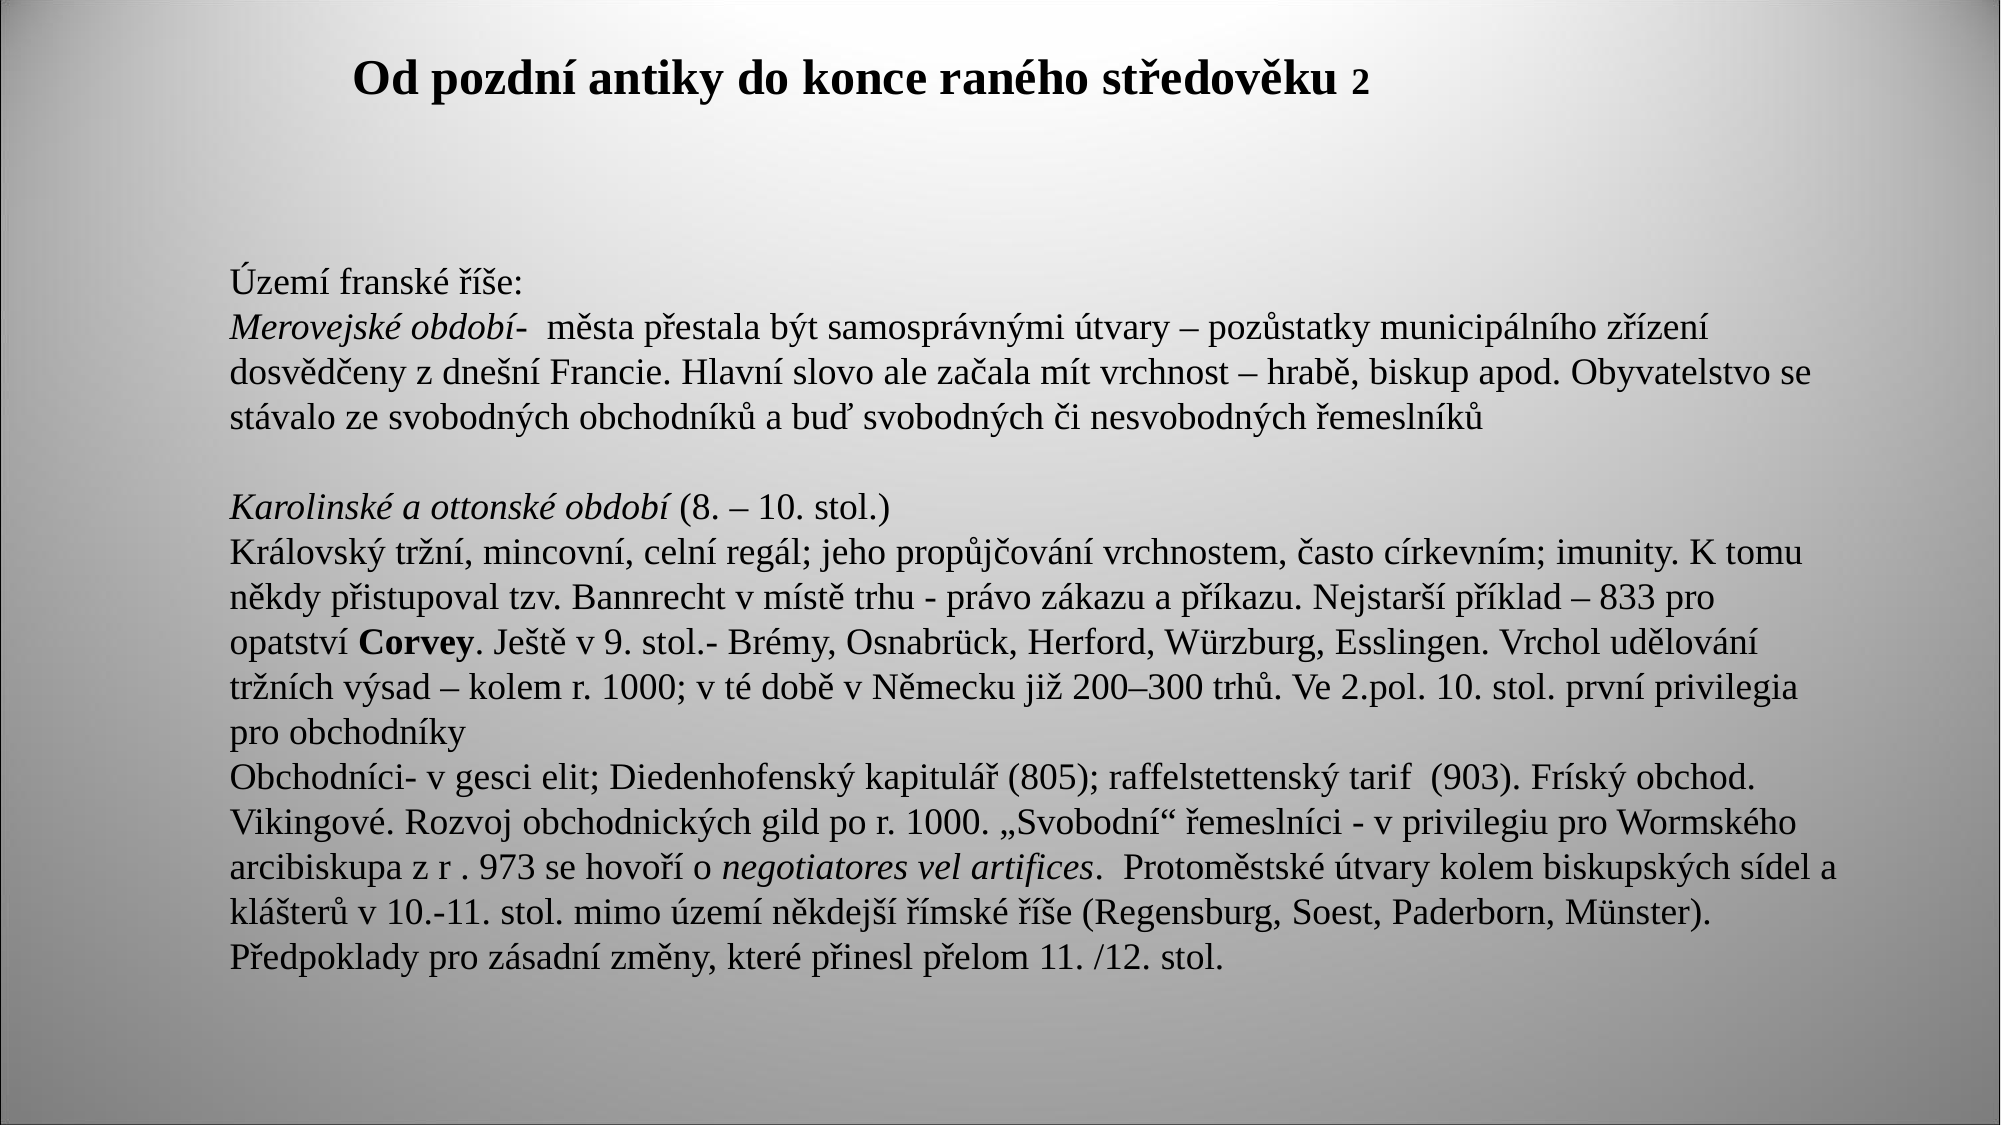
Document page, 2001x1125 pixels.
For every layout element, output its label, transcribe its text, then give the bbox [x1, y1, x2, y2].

text_box Území franské říše: Merovejské období- města přestala být samosprávnými útvary – pozůstatky municipálního zřízení dosvědčeny z dnešní Francie. Hlavní slovo ale začala mít vrchnost – hrabě, biskup apod. Obyvatelstvo se stávalo ze svobodných obchodníků a buď svobodných či nesvobodných řemeslníků Karolinské a ottonské období (8. – 10. stol.) Královský tržní, mincovní, celní regál; jeho propůjčování vrchnostem, často církevním; imunity. K tomu někdy přistupoval tzv. Bannrecht v místě trhu - právo zákazu a příkazu. Nejstarší příklad – 833 pro opatství Corvey. Ještě v 9. stol.- Brémy, Osnabrück, Herford, Würzburg, Esslingen. Vrchol udělování tržních výsad – kolem r. 1000; v té době v Německu již 200–300 trhů. Ve 2.pol. 10. stol. první privilegia pro obchodníky Obchodníci- v gesci elit; Diedenhofenský kapitulář (805); raffelstettenský tarif (903). Fríský obchod. Vikingové. Rozvoj obchodnických gild po r. 1000. „Svobodní“ řemeslníci - v privilegiu pro Wormského arcibiskupa z r . 973 se hovoří o negotiatores vel artifices. Protoměstské útvary kolem biskupských sídel a klášterů v 10.-11. stol. mimo území někdejší římské říše (Regensburg, Soest, Paderborn, Münster). Předpoklady pro zásadní změny, které přinesl přelom 11. /12. stol. [214, 249, 1855, 1030]
picture [0, 0, 2001, 1125]
text_box Od pozdní antiky do konce raného středověku 2 [337, 37, 1395, 112]
